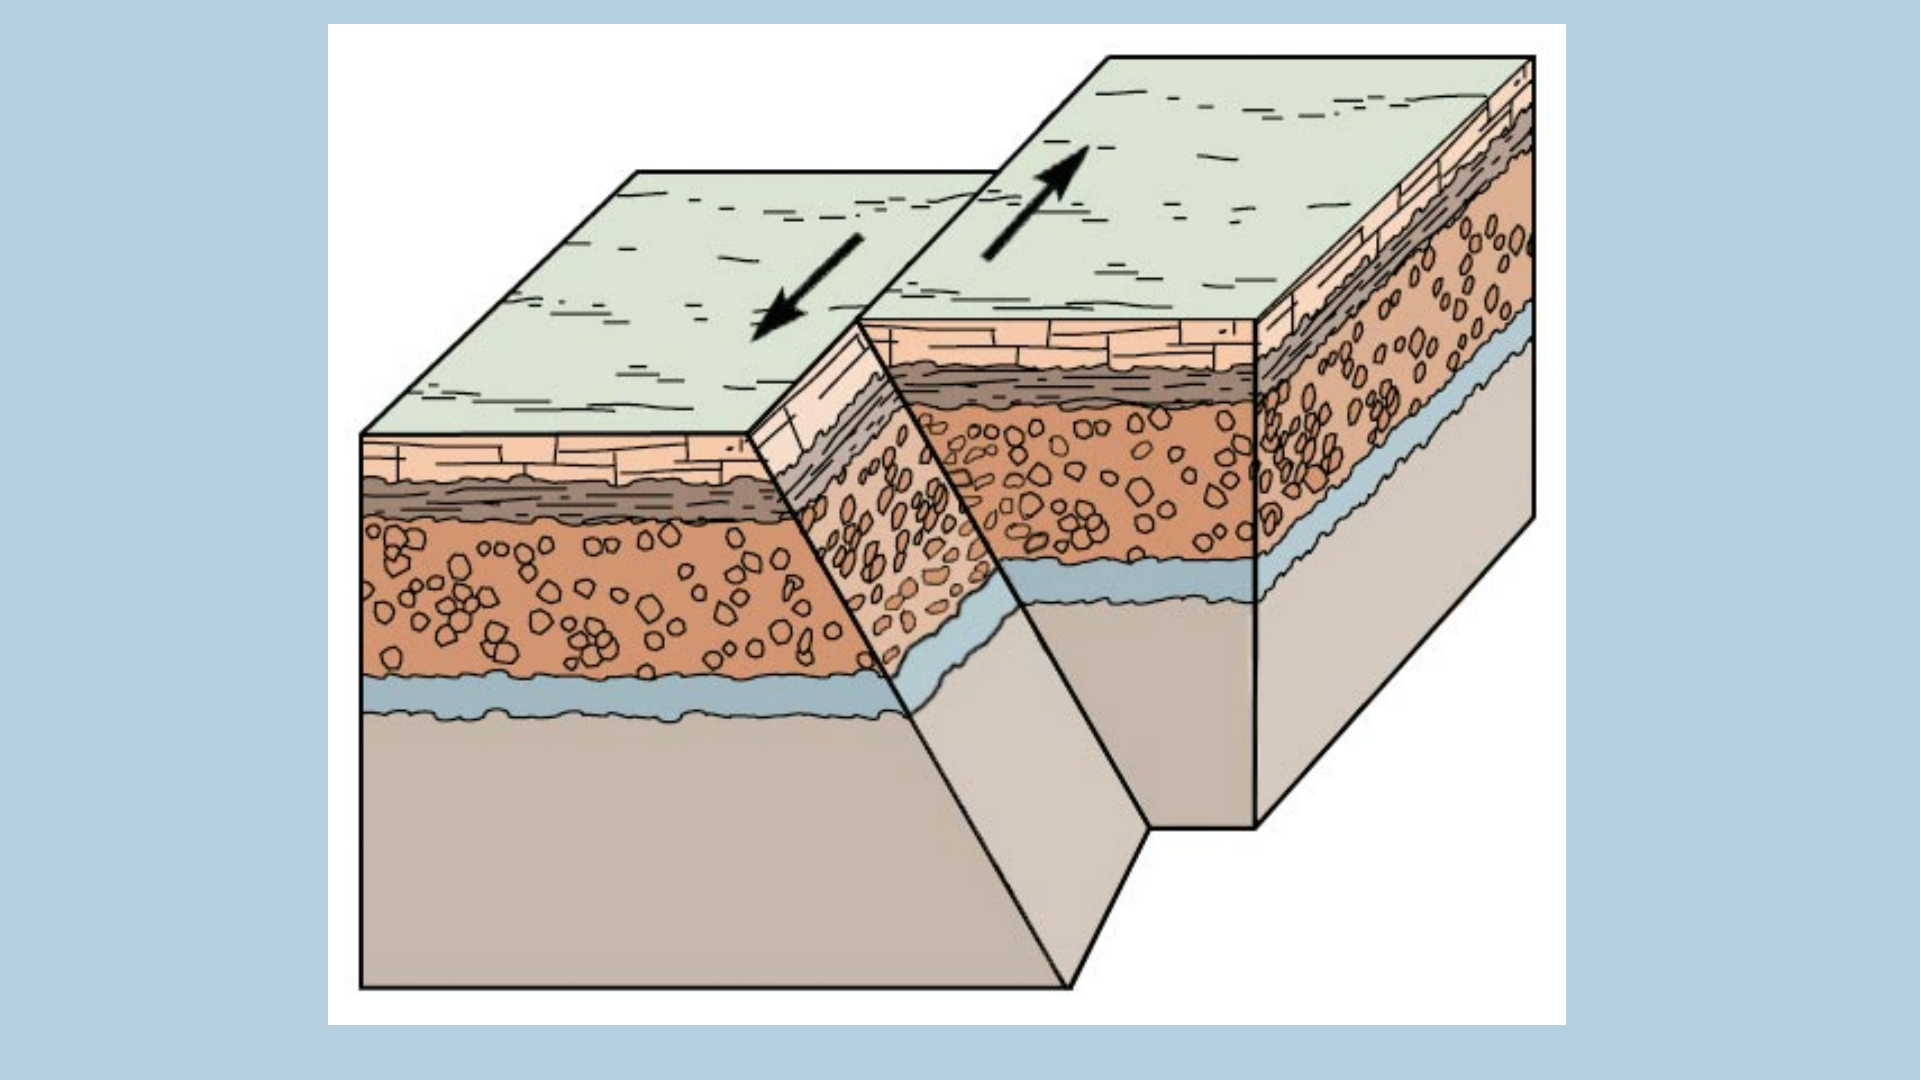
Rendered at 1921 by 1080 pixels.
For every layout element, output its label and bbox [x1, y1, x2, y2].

picture [327, 24, 1566, 1025]
